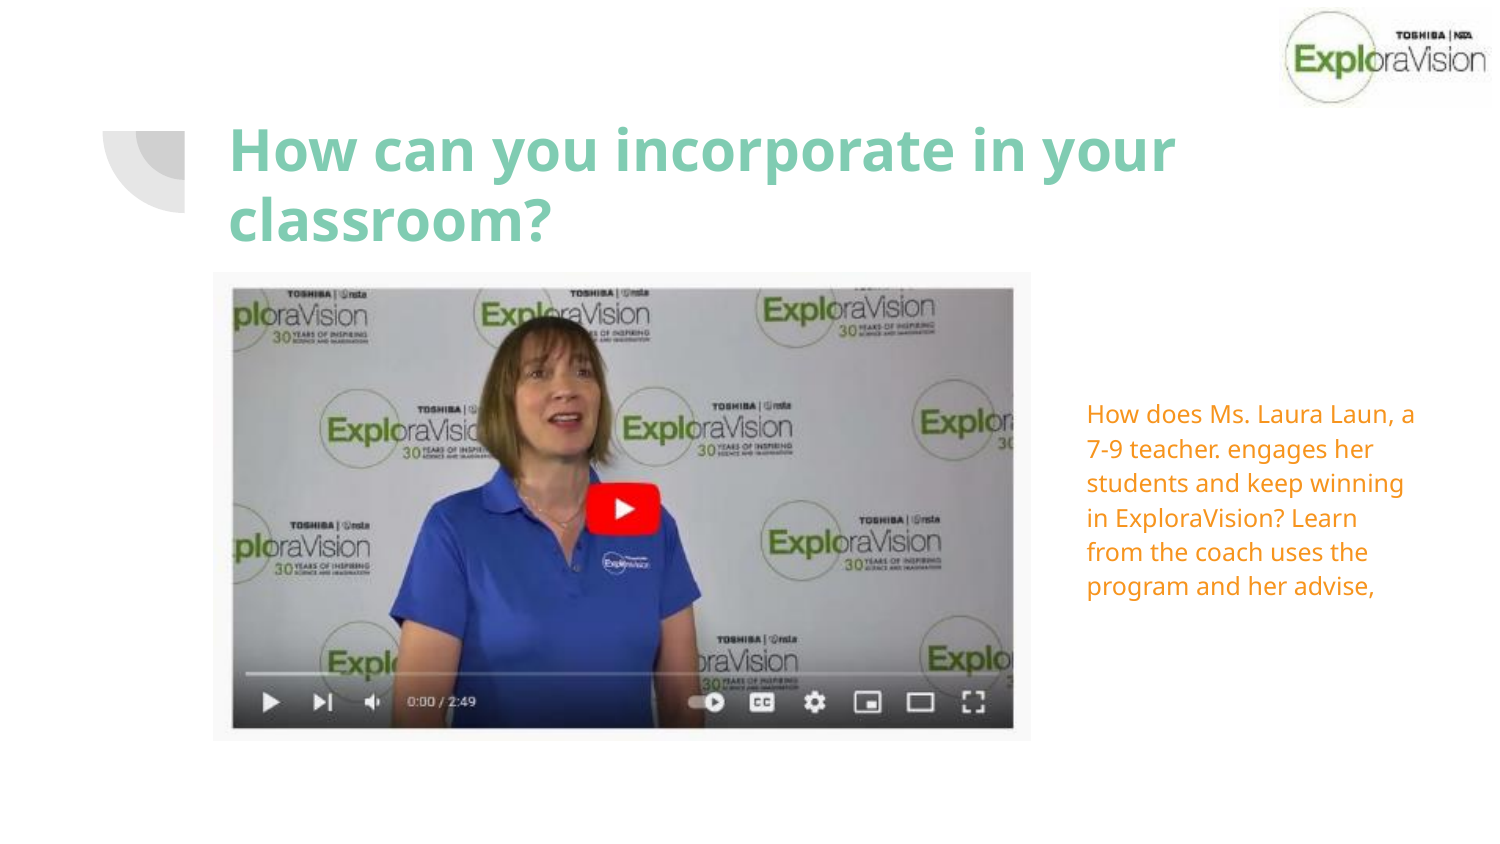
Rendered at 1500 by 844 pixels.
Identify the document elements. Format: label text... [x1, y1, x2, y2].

picture [213, 272, 1031, 741]
title How can you incorporate in your classroom? [213, 98, 1368, 263]
list How does Ms. Laura Laun, a 7-9 teacher. engages her students and keep winning in ExploraVision? Learn from the coach uses the program and her advise, [1071, 379, 1435, 609]
picture [1279, 7, 1492, 108]
